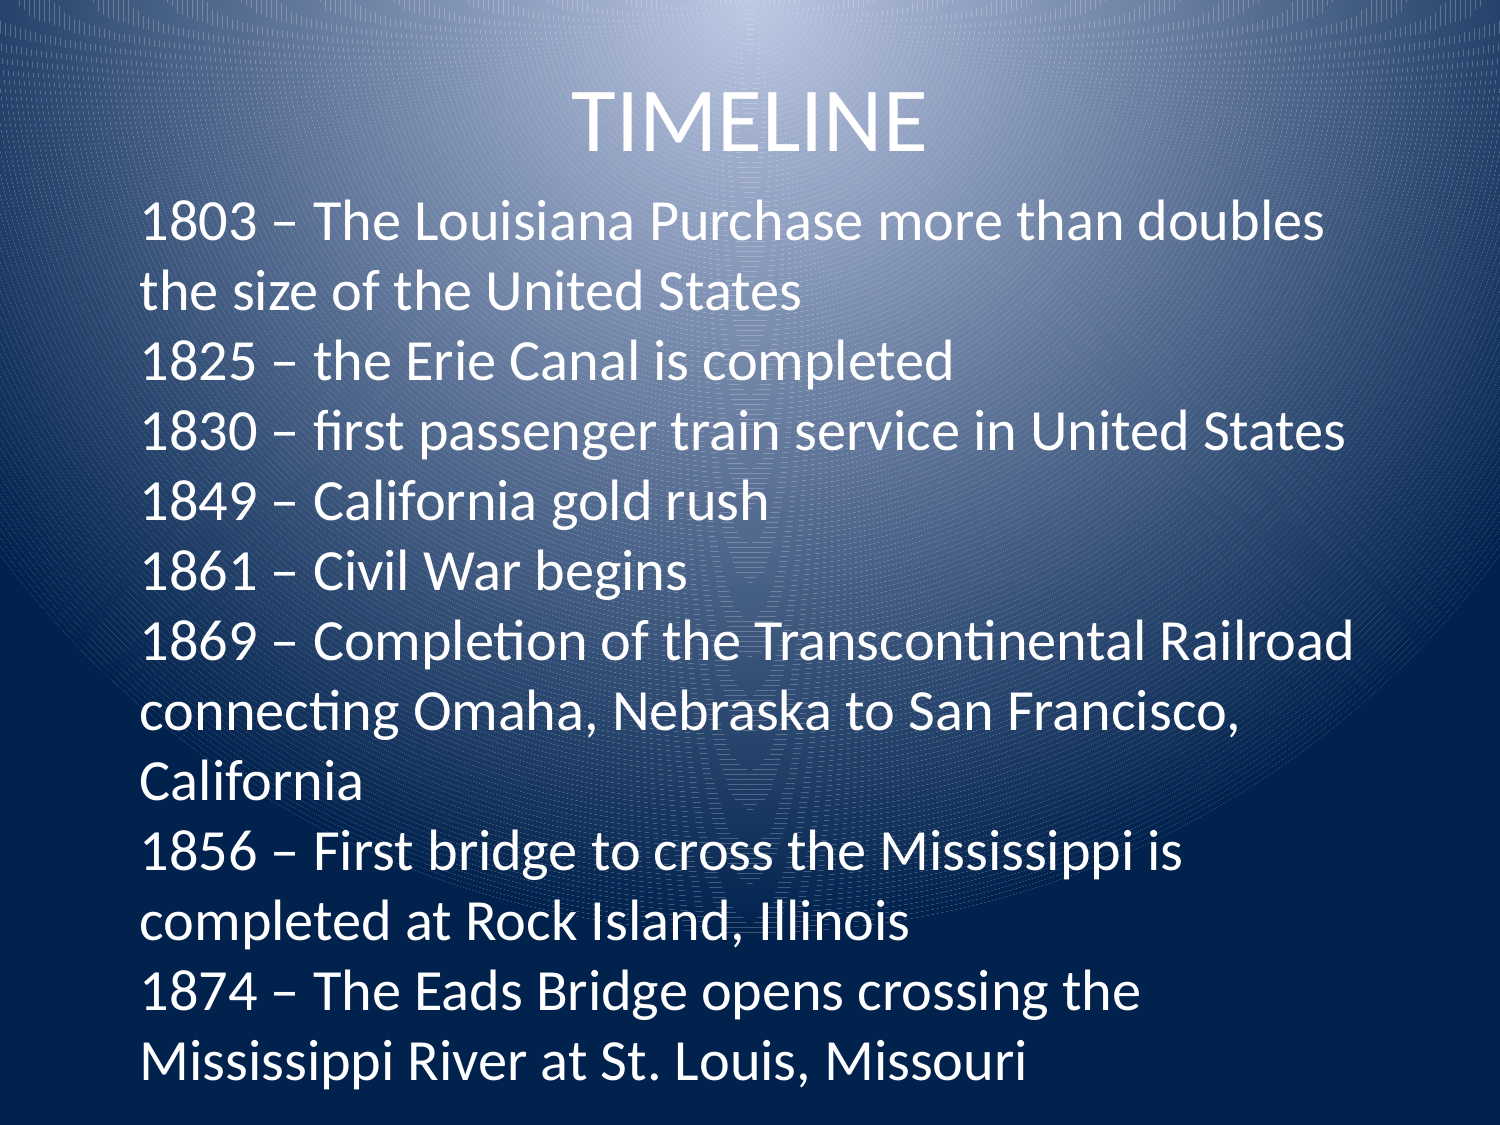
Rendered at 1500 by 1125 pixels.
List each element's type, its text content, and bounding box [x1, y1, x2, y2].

title TIMELINE [75, 24, 1425, 233]
text_box 1803 – The Louisiana Purchase more than doubles the size of the United States 1825 – the Erie Canal is completed 1830 – first passenger train service in United States 1849 – California gold rush 1861 – Civil War begins 1869 – Completion of the Transcontinental Railroad connecting Omaha, Nebraska to San Francisco, California 1856 – First bridge to cross the Mississippi is completed at Rock Island, Illinois 1874 – The Eads Bridge opens crossing the Mississippi River at St. Louis, Missouri [124, 174, 1388, 1125]
